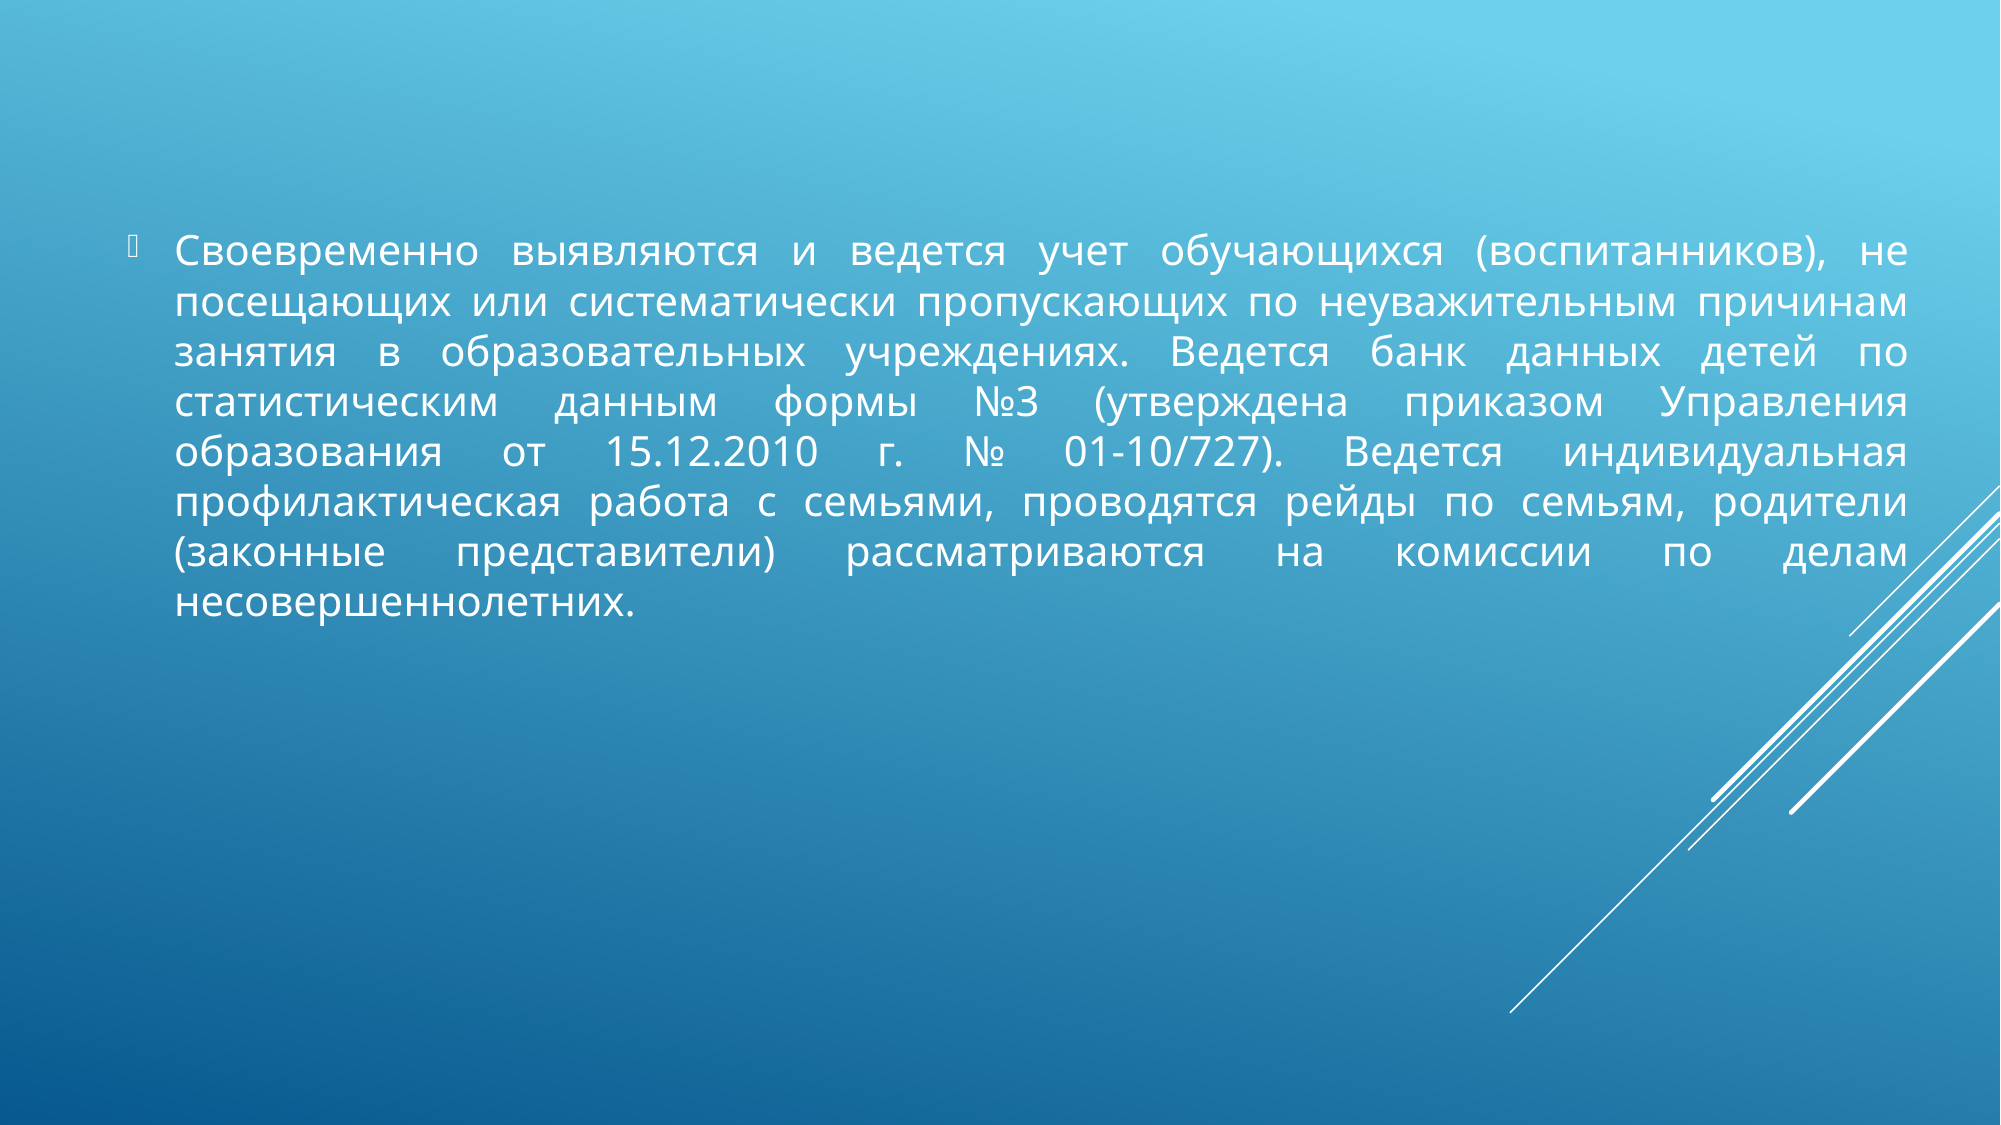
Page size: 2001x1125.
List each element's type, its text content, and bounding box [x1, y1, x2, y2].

list Своевременно выявляются и ведется учет обучающихся (воспитанников), не посещающих или систематически пропускающих по неуважительным причинам занятия в образовательных учреждениях. Ведется банк данных детей по статистическим данным формы №3 (утверждена приказом Управления образования от 15.12.2010 г. № 01-10/727). Ведется индивидуальная профилактическая работа с семьями, проводятся рейды по семьям, родители (законные представители) рассматриваются на комиссии по делам несовершеннолетних. [112, 112, 1925, 737]
